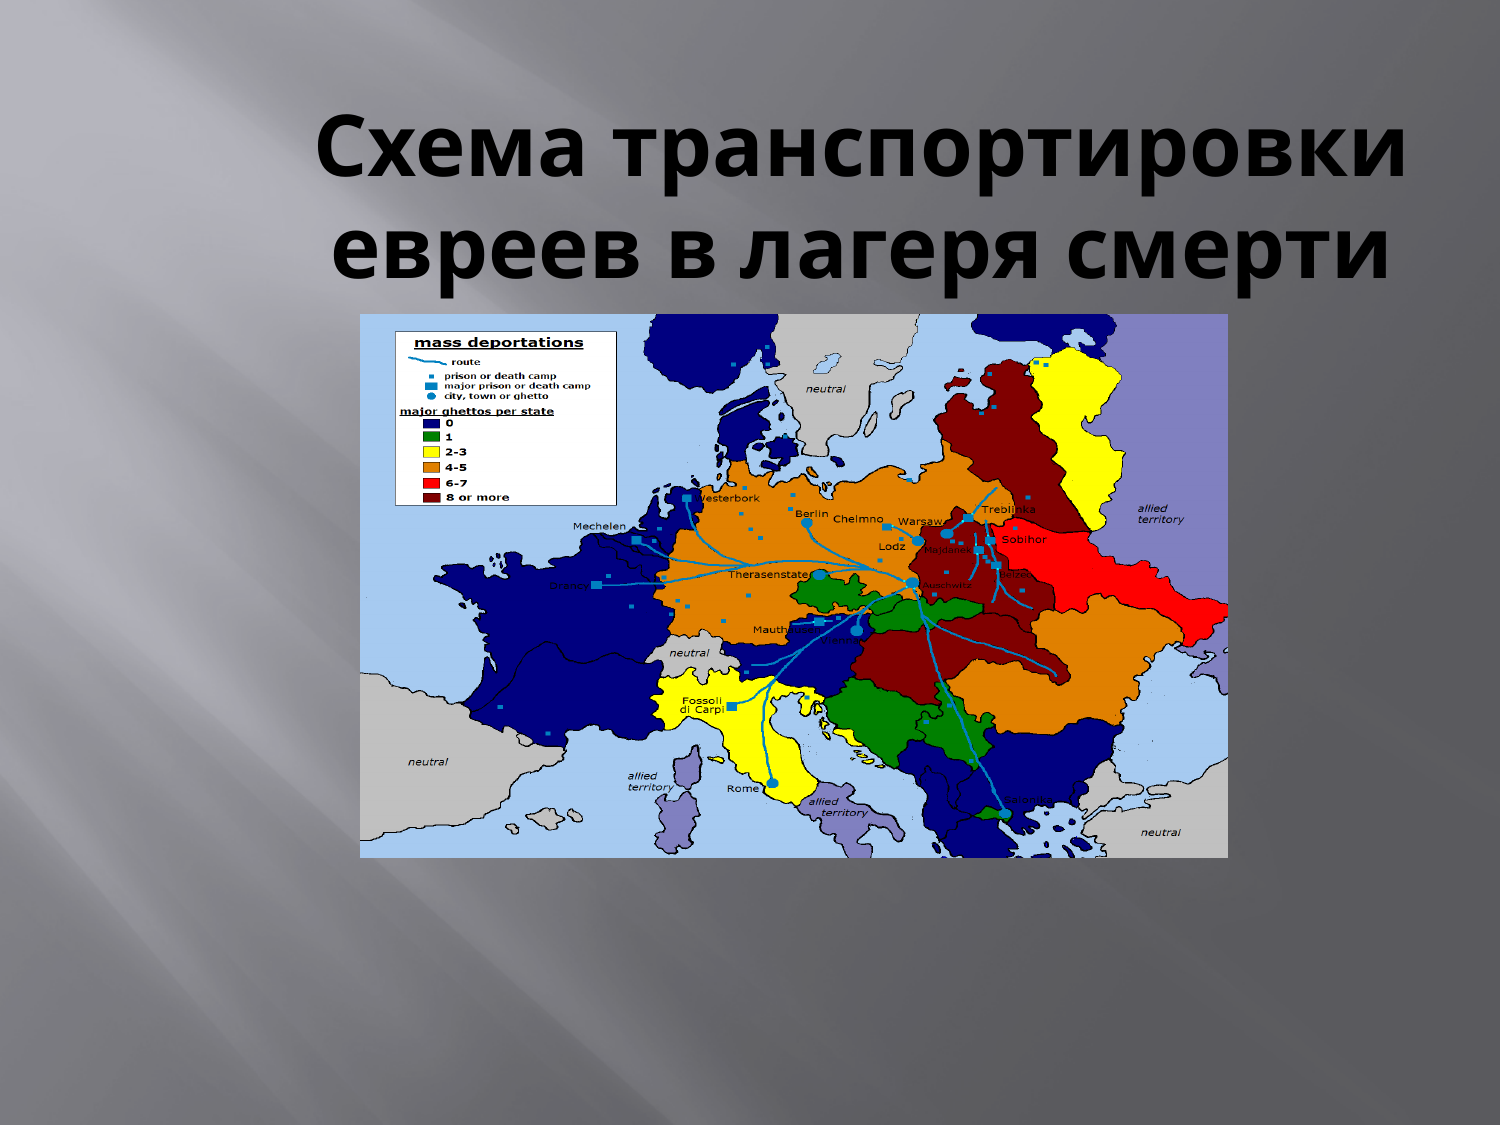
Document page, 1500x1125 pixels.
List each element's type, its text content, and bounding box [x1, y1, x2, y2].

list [359, 314, 1229, 859]
title Схема транспортировки евреев в лагеря смерти [225, 82, 1500, 305]
